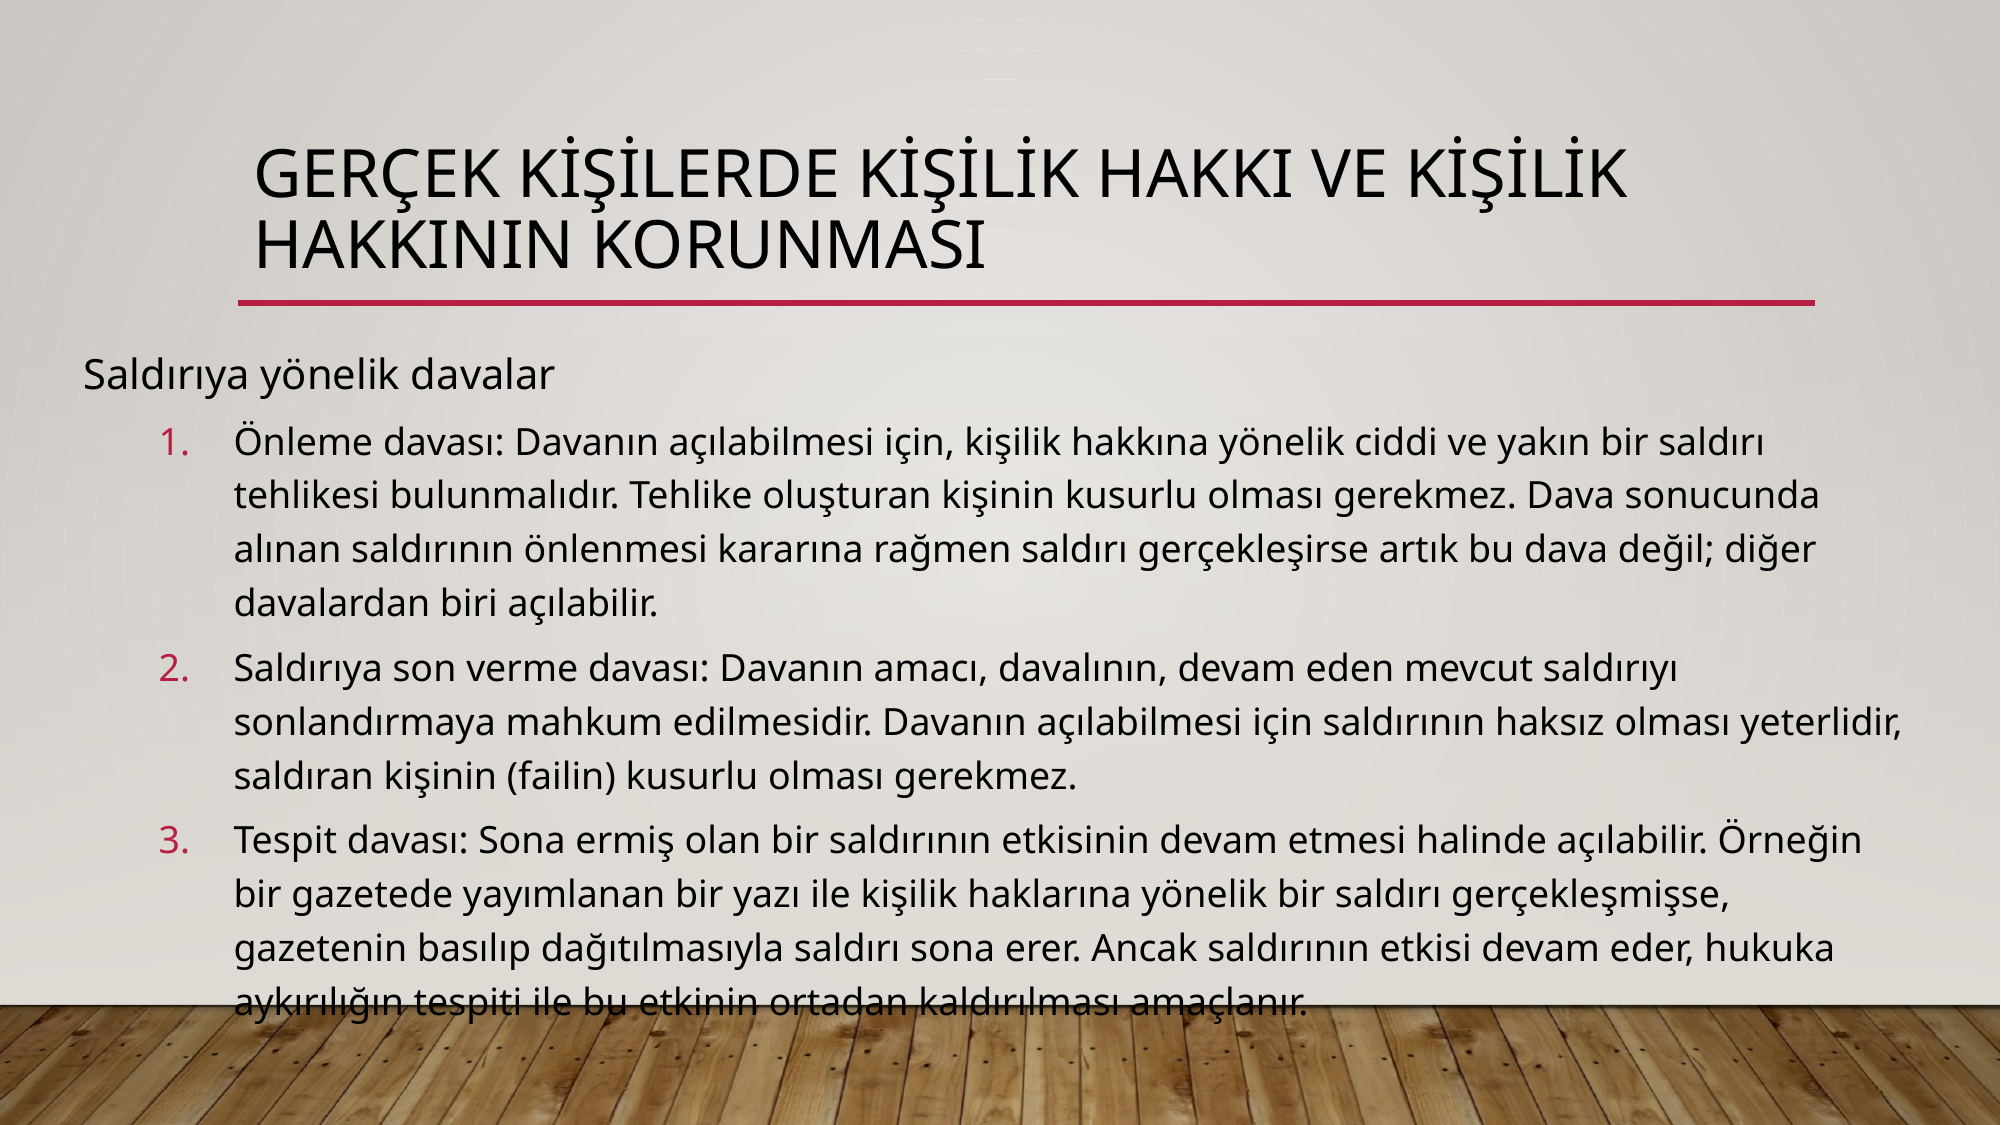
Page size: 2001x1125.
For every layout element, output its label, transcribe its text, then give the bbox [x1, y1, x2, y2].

list Saldırıya yönelik davalar Önleme davası: Davanın açılabilmesi için, kişilik hakkına yönelik ciddi ve yakın bir saldırı tehlikesi bulunmalıdır. Tehlike oluşturan kişinin kusurlu olması gerekmez. Dava sonucunda alınan saldırının önlenmesi kararına rağmen saldırı gerçekleşirse artık bu dava değil; diğer davalardan biri açılabilir. Saldırıya son verme davası: Davanın amacı, davalının, devam eden mevcut saldırıyı sonlandırmaya mahkum edilmesidir. Davanın açılabilmesi için saldırının haksız olması yeterlidir, saldıran kişinin (failin) kusurlu olması gerekmez. Tespit davası: Sona ermiş olan bir saldırının etkisinin devam etmesi halinde açılabilir. Örneğin bir gazetede yayımlanan bir yazı ile kişilik haklarına yönelik bir saldırı gerçekleşmişse, gazetenin basılıp dağıtılmasıyla saldırı sona erer. Ancak saldırının etkisi devam eder, hukuka aykırılığın tespiti ile bu etkinin ortadan kaldırılması amaçlanır. [68, 330, 1923, 993]
picture [0, 1005, 2000, 1125]
title GERÇEK KİŞİLERDE KİŞİLİK HAKKI VE KİŞİLİK HAKKININ KORUNMASI [238, 131, 1814, 305]
